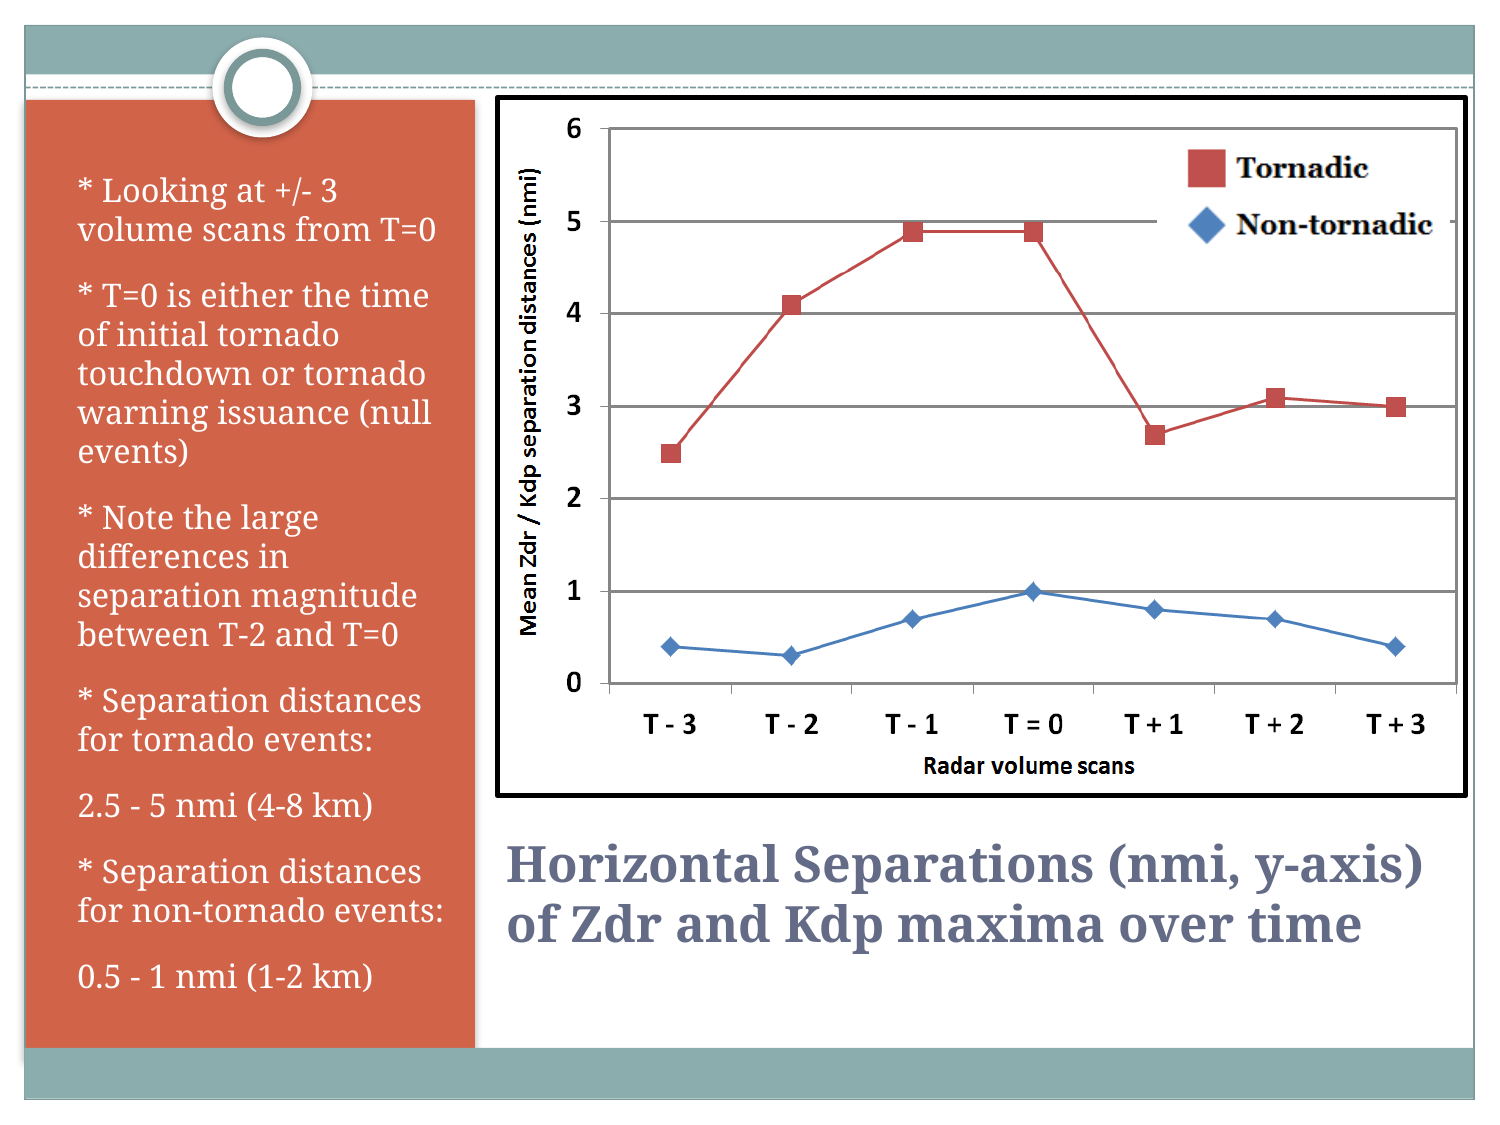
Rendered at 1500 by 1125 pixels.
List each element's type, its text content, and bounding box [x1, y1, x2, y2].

list * Looking at +/- 3 volume scans from T=0 * T=0 is either the time of initial tornado touchdown or tornado warning issuance (null events) * Note the large differences in separation magnitude between T-2 and T=0 * Separation distances for tornado events: 2.5 - 5 nmi (4-8 km) * Separation distances for non-tornado events: 0.5 - 1 nmi (1-2 km) [62, 162, 463, 1025]
title Horizontal Separations (nmi, y-axis) of Zdr and Kdp maxima over time [492, 825, 1455, 1025]
picture [491, 99, 1464, 801]
